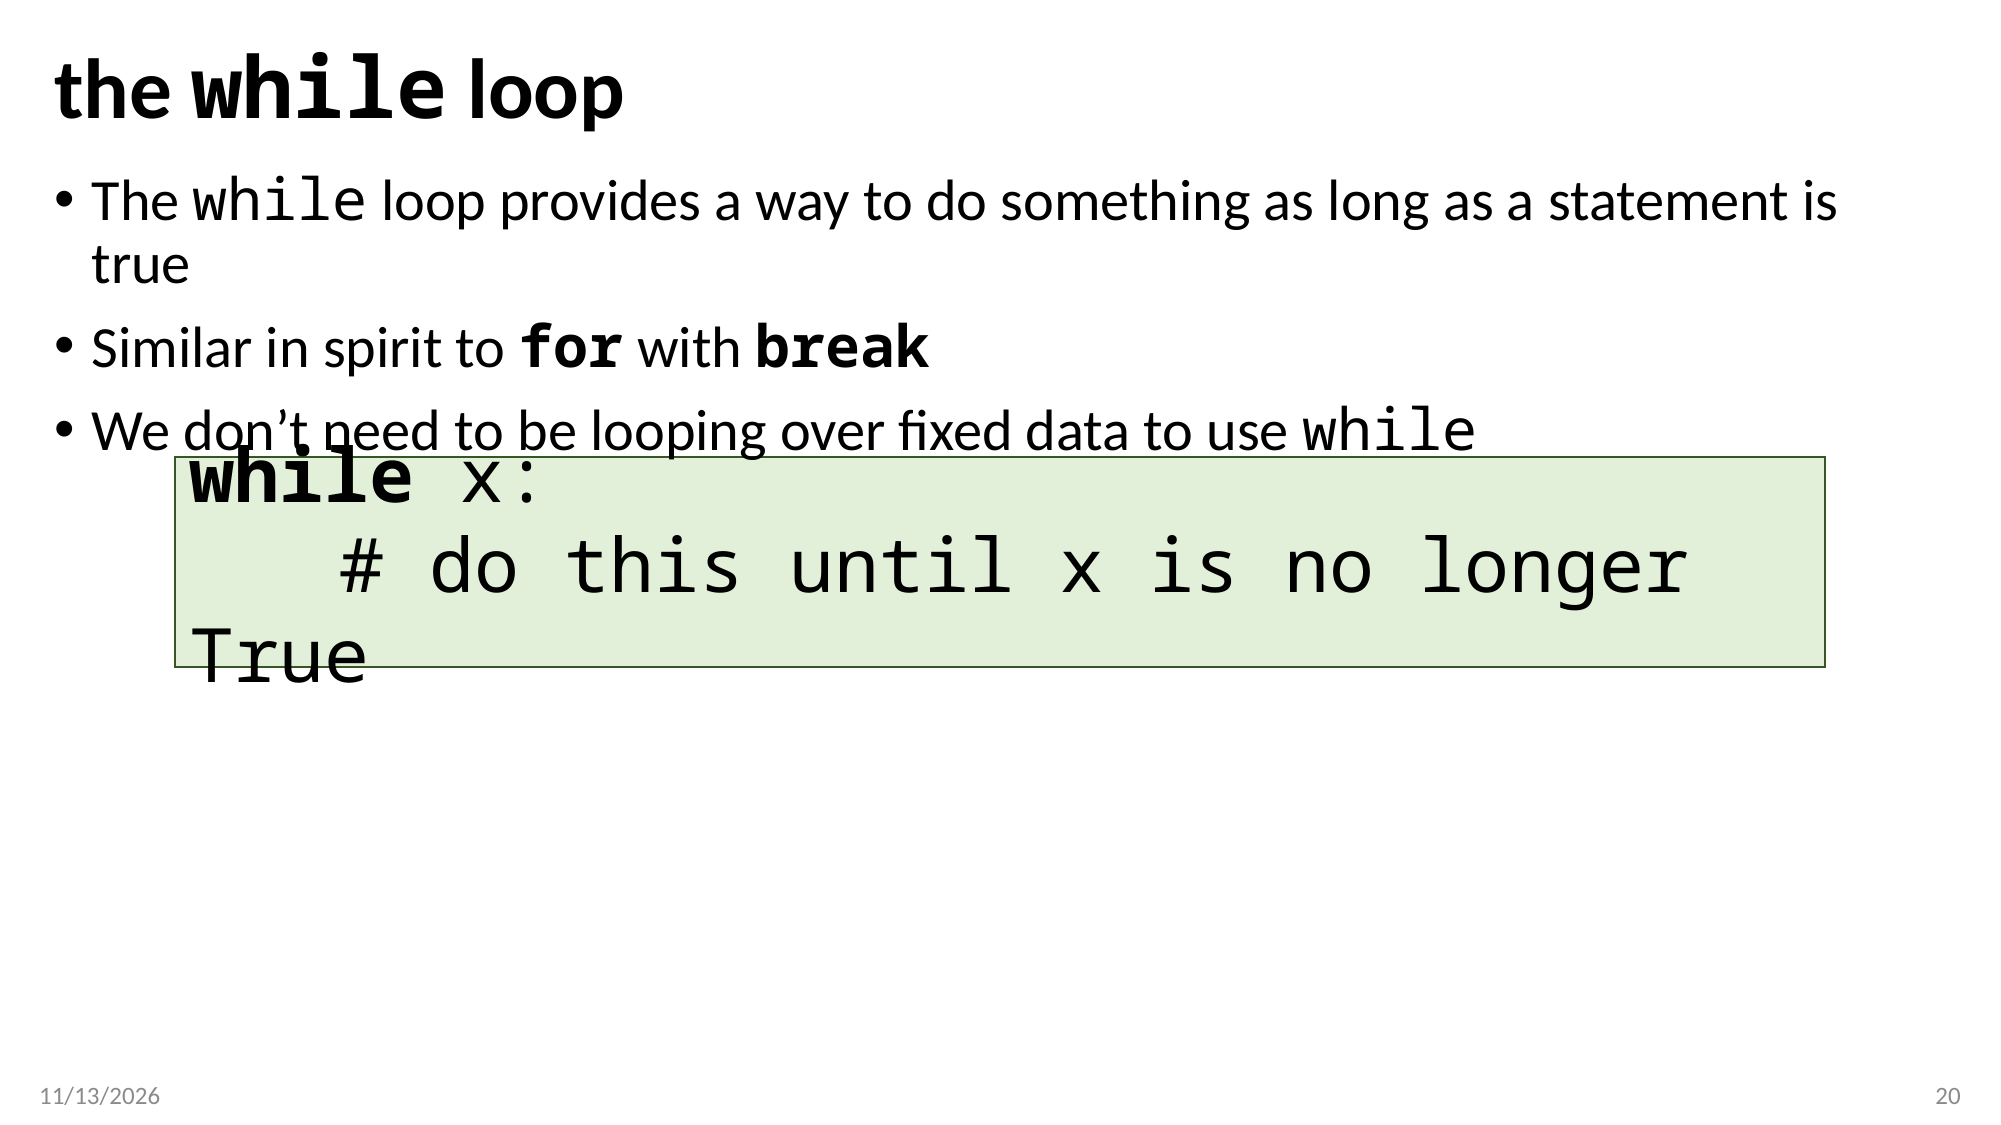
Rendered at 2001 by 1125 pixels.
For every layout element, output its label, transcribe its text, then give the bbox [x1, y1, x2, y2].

text_box while x: # do this until x is no longer True [174, 456, 1826, 668]
title the while loop [39, 37, 1961, 145]
slide_number 20 [1510, 1064, 1961, 1125]
list The while loop provides a way to do something as long as a statement is true Similar in spirit to for with break We don’t need to be looping over fixed data to use while [39, 162, 1961, 218]
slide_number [39, 1064, 490, 1125]
